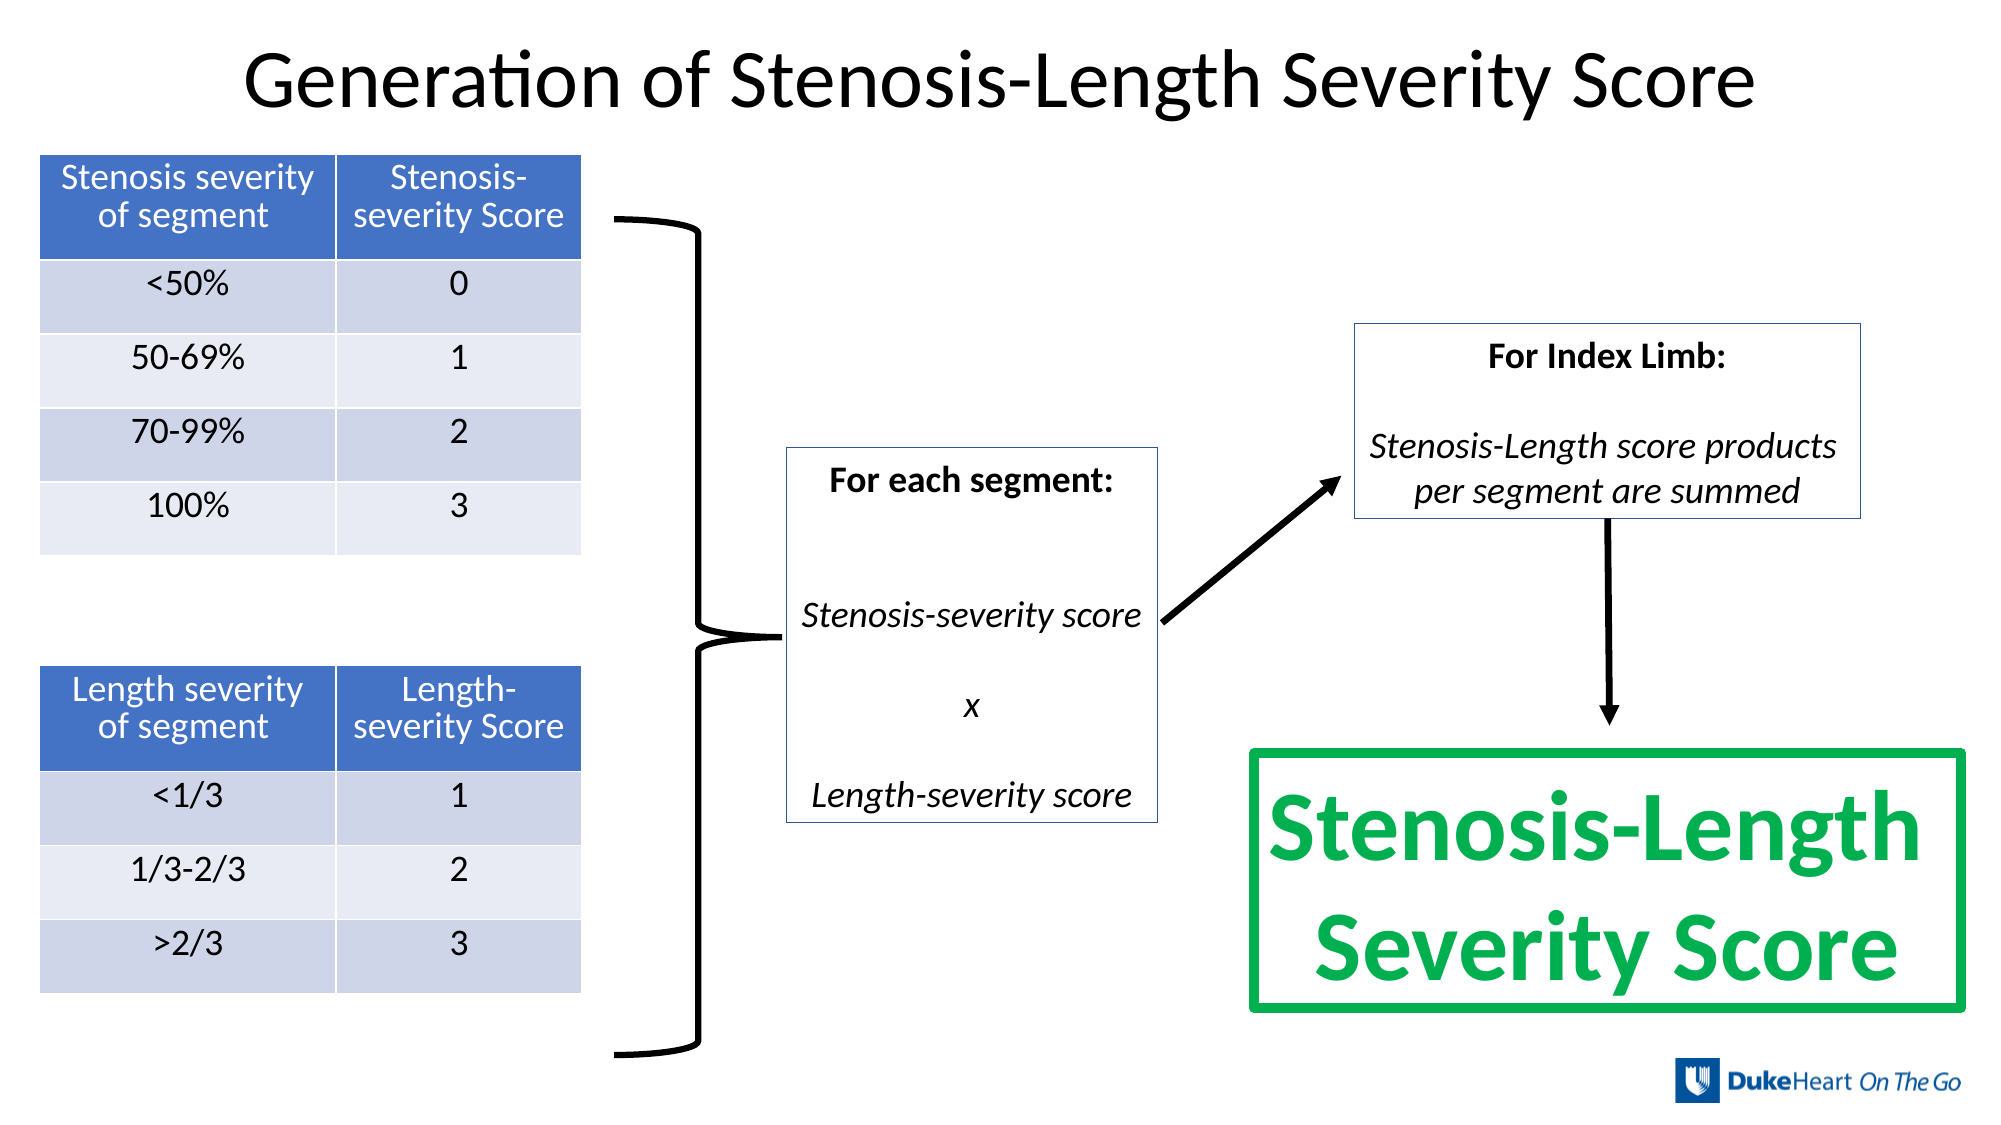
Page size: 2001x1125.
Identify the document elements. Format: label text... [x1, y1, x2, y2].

table_header Length severity of segment [40, 666, 335, 771]
table_header Stenosis severity of segment [40, 155, 335, 259]
table_cell 2 [337, 846, 581, 919]
table_cell 2 [337, 409, 581, 481]
table_cell 0 [337, 261, 581, 333]
table_cell 3 [337, 920, 581, 993]
text_box Generation of Stenosis-Length Severity Score [228, 16, 1775, 132]
table_cell <1/3 [40, 772, 335, 845]
table_cell 1 [337, 772, 581, 845]
table_cell 100% [40, 483, 335, 555]
table_header Length-severity Score [337, 666, 581, 771]
picture [1674, 1058, 1961, 1103]
table_cell 1 [337, 335, 581, 407]
table_cell >2/3 [40, 920, 335, 993]
table_cell 70-99% [40, 409, 335, 481]
table_cell 3 [337, 483, 581, 555]
table_cell 1/3-2/3 [40, 846, 335, 919]
table_cell 50-69% [40, 335, 335, 407]
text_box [1161, 475, 1342, 623]
text_box [614, 218, 783, 1056]
table_header Stenosis-severity Score [337, 155, 581, 259]
text_box For Index Limb: Stenosis-Length score products per segment are summed [1354, 323, 1861, 519]
text_box Stenosis-Length Severity Score [1254, 753, 1962, 1008]
text_box For each segment: Stenosis-severity score x Length-severity score [786, 447, 1158, 823]
table_cell <50% [40, 261, 335, 333]
